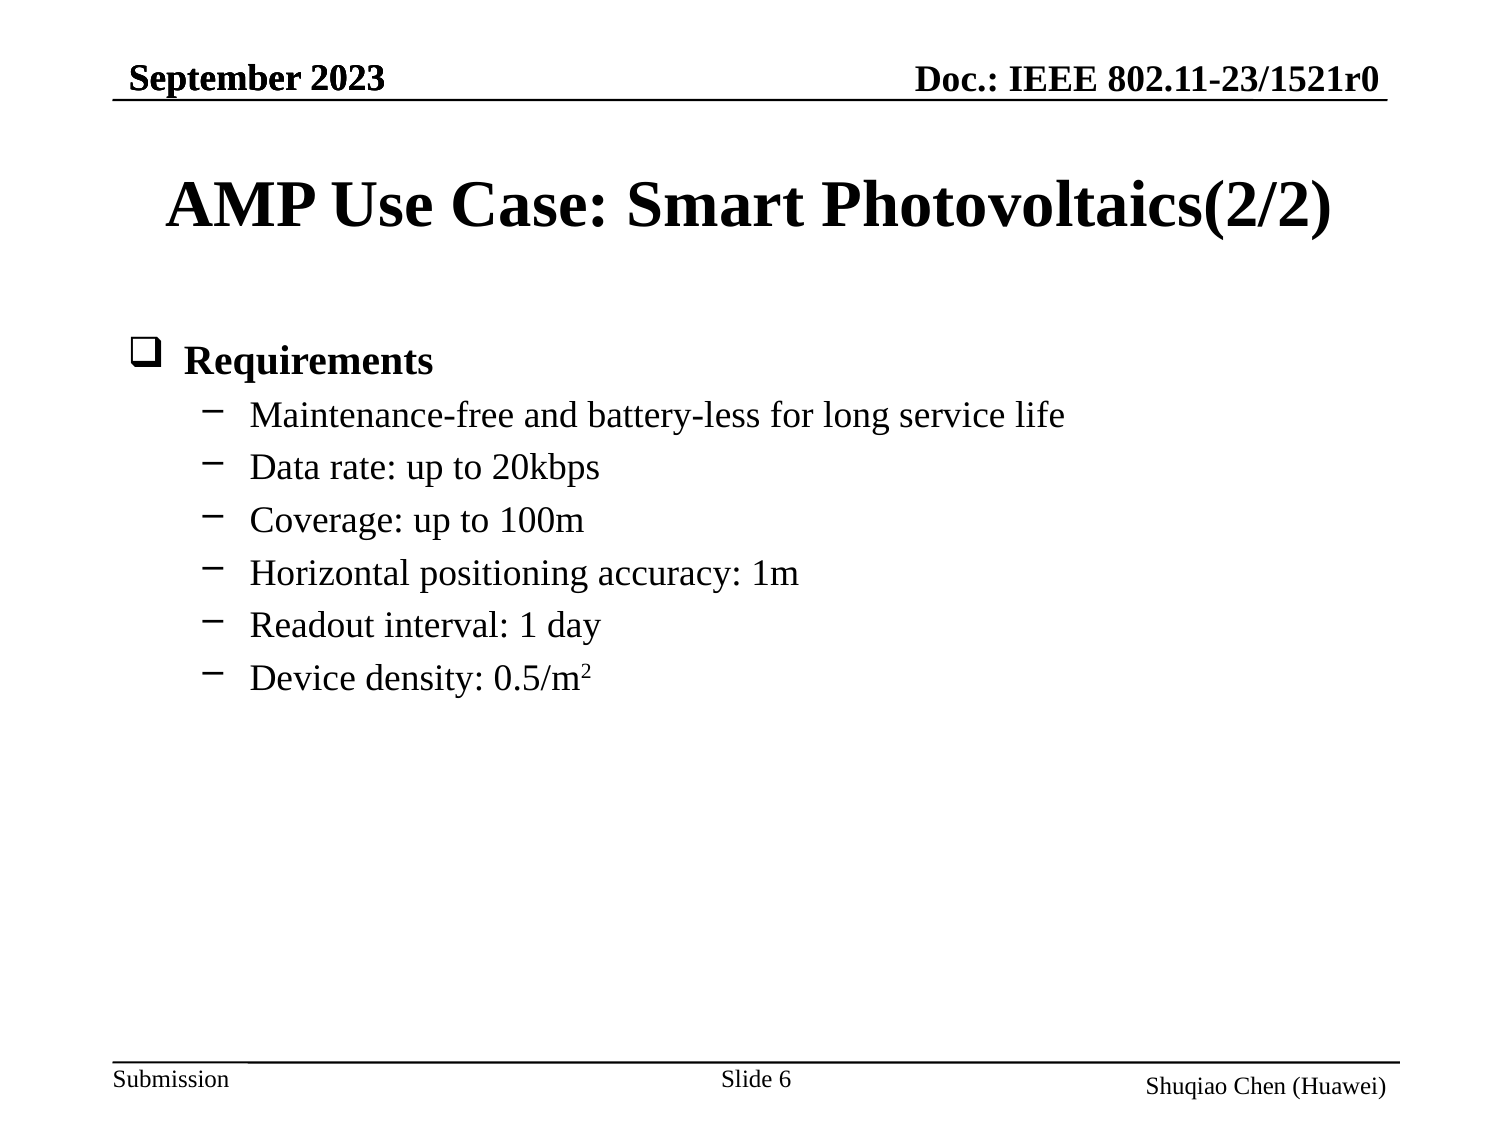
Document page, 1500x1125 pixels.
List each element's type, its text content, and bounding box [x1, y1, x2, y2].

slide_number Slide 6 [712, 1061, 800, 1093]
title AMP Use Case: Smart Photovoltaics(2/2) [112, 112, 1388, 288]
text_box September 2023 [114, 45, 493, 100]
list Requirements Maintenance-free and battery-less for long service life Data rate: up to 20kbps Coverage: up to 100m Horizontal positioning accuracy: 1m Readout interval: 1 day Device density: 0.5/m2 [112, 324, 1426, 1001]
footer Shuqiao Chen (Huawei) [950, 1062, 1402, 1093]
